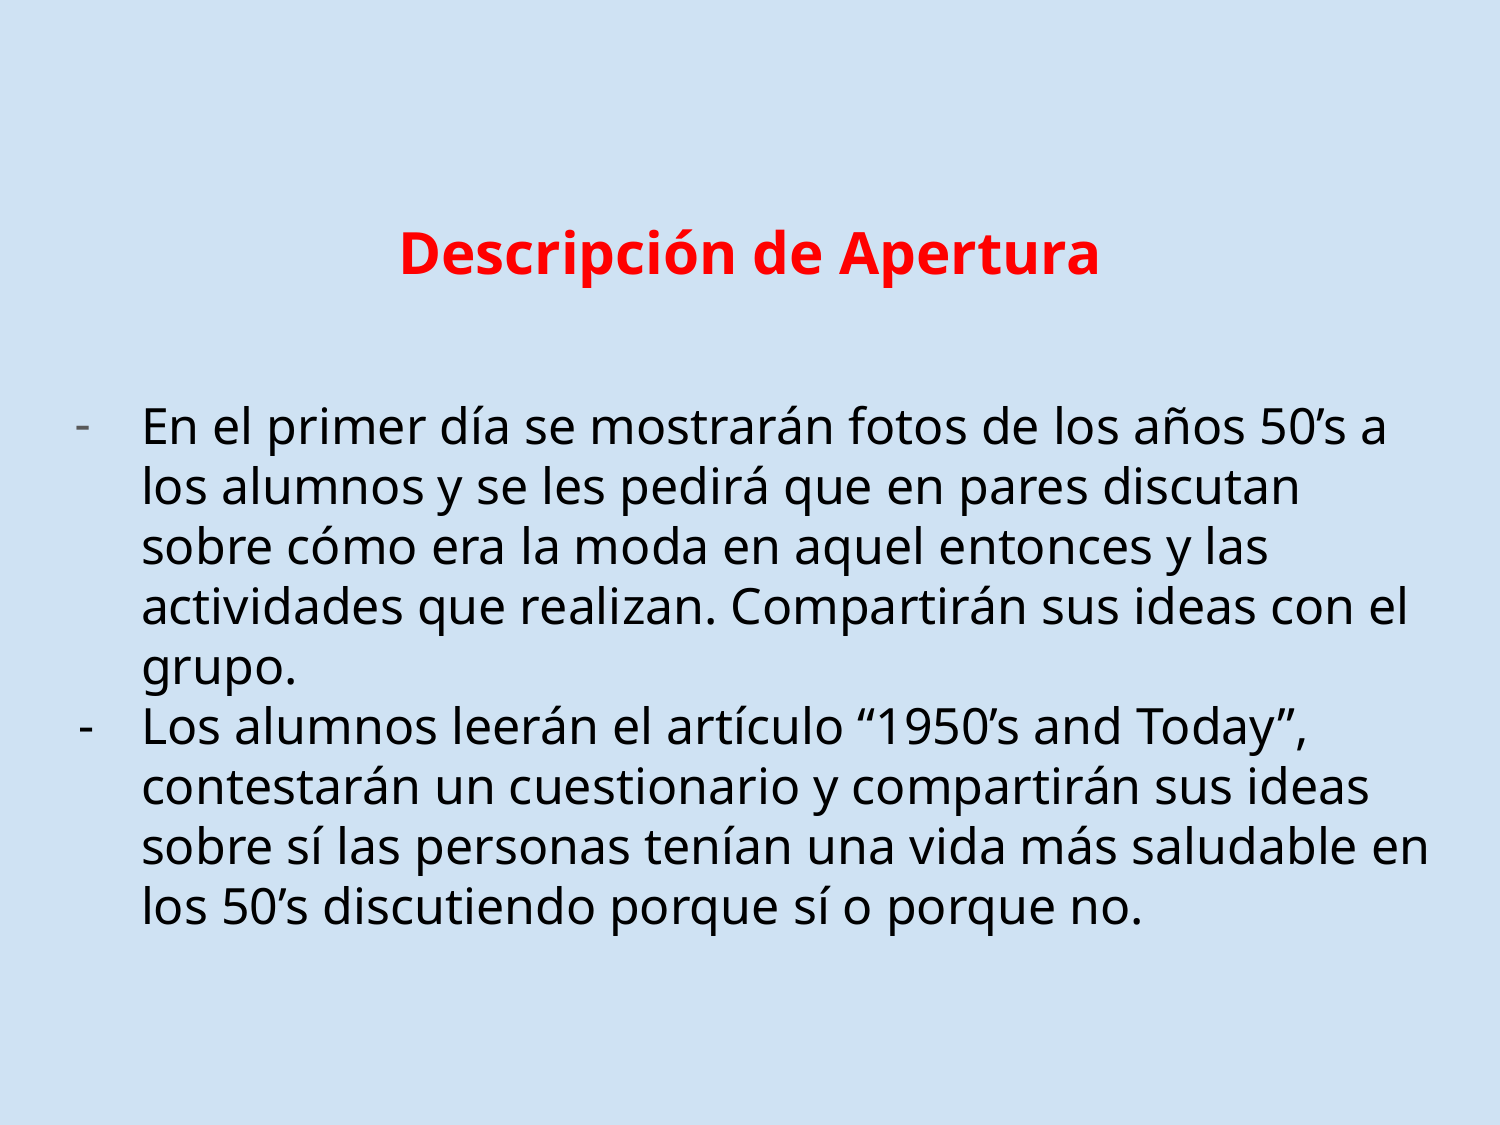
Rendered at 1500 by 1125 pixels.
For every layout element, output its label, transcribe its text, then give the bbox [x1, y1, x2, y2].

subtitle En el primer día se mostrarán fotos de los años 50’s a los alumnos y se les pedirá que en pares discutan sobre cómo era la moda en aquel entonces y las actividades que realizan. Compartirán sus ideas con el grupo. Los alumnos leerán el artículo “1950’s and Today”, contestarán un cuestionario y compartirán sus ideas sobre sí las personas tenían una vida más saludable en los 50’s discutiendo porque sí o porque no. [51, 379, 1449, 1110]
title Descripción de Apertura [51, 151, 1449, 301]
